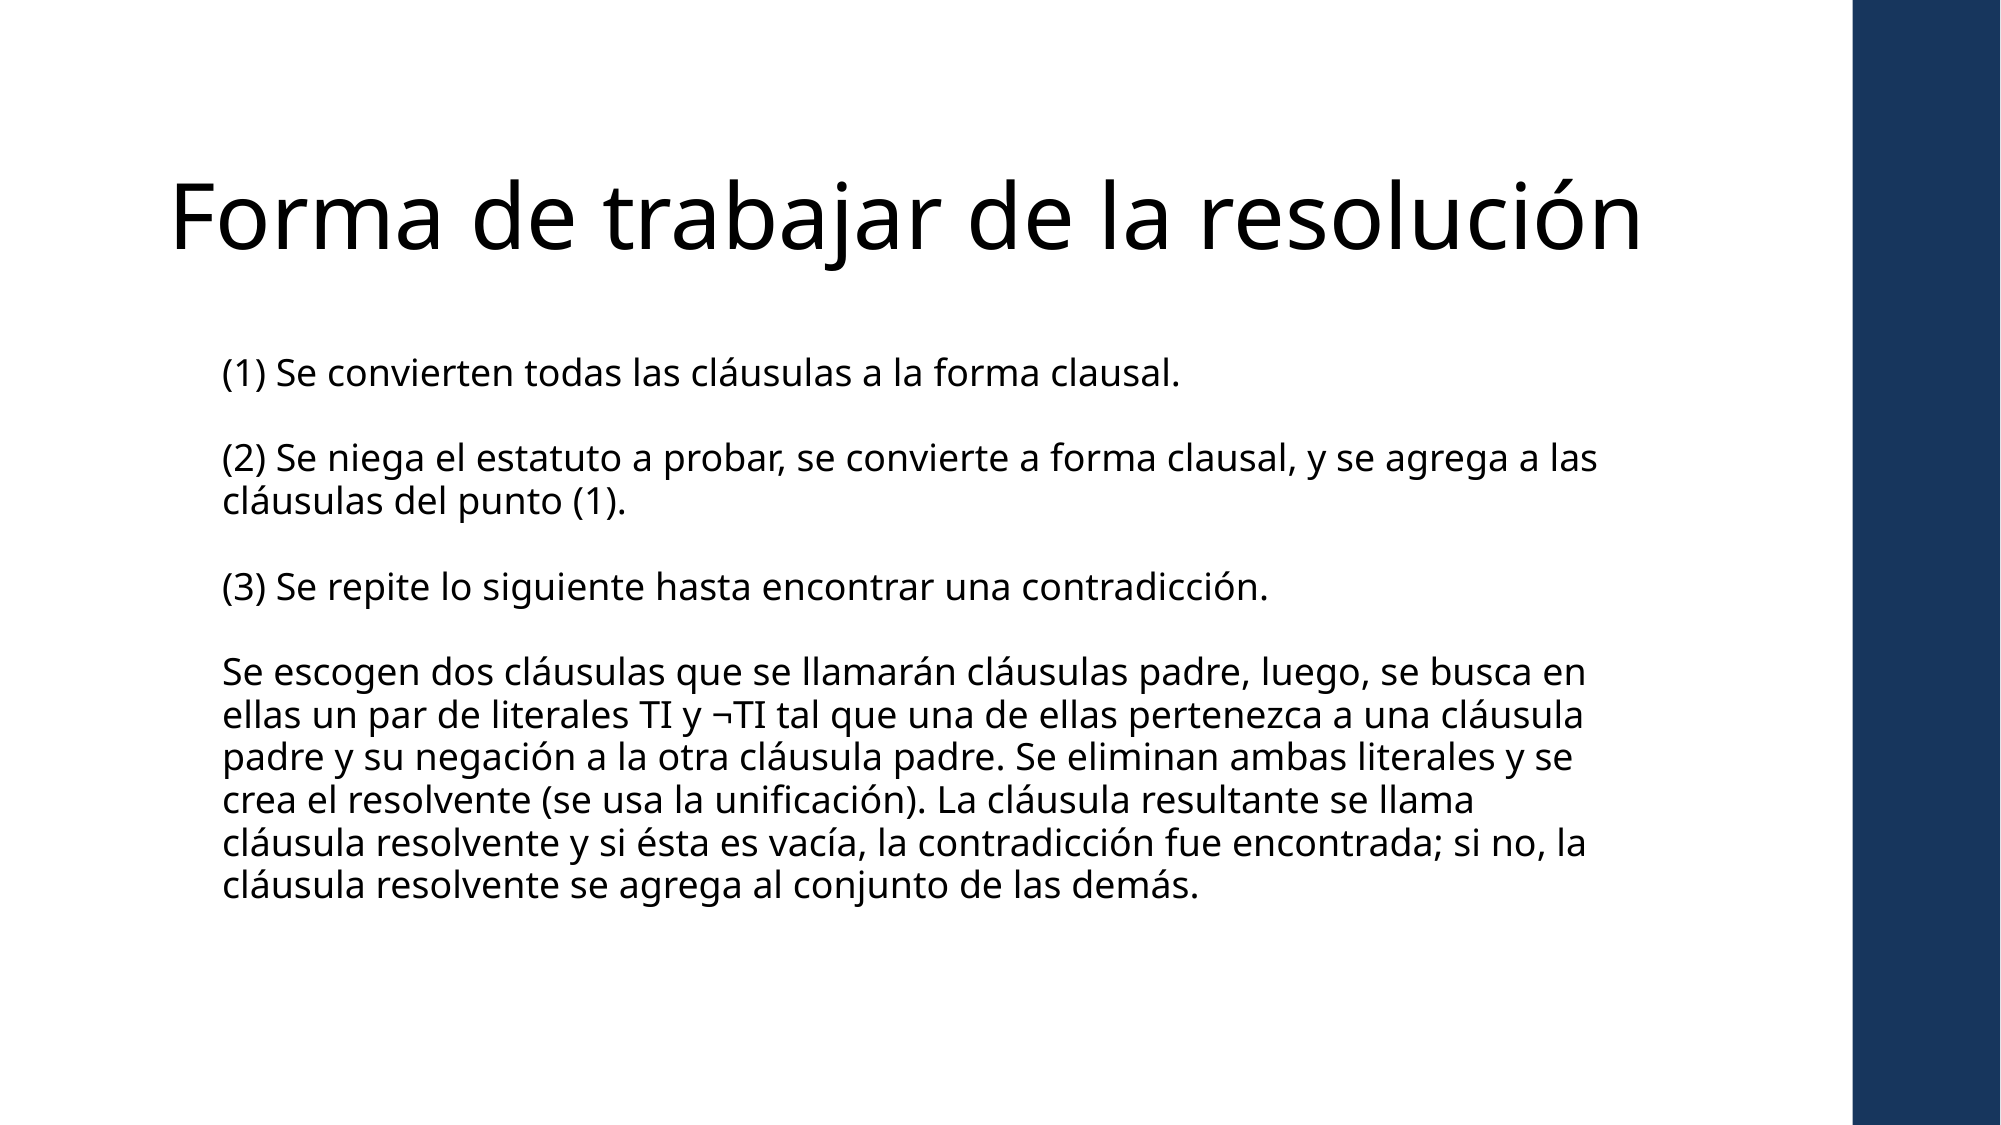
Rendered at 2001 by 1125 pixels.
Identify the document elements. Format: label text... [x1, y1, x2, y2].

text_box Forma de trabajar de la resolución [153, 60, 1847, 278]
text_box (1) Se convierten todas las cláusulas a la forma clausal. (2) Se niega el estatuto a probar, se convierte a forma clausal, y se agrega a las cláusulas del punto (1). (3) Se repite lo siguiente hasta encontrar una contradicción. Se escogen dos cláusulas que se llamarán cláusulas padre, luego, se busca en ellas un par de literales TI y ¬TI tal que una de ellas pertenezca a una cláusula padre y su negación a la otra cláusula padre. Se eliminan ambas literales y se crea el resolvente (se usa la unificación). La cláusula resultante se llama cláusula resolvente y si ésta es vacía, la contradicción fue encontrada; si no, la cláusula resolvente se agrega al conjunto de las demás. [206, 299, 1617, 1014]
